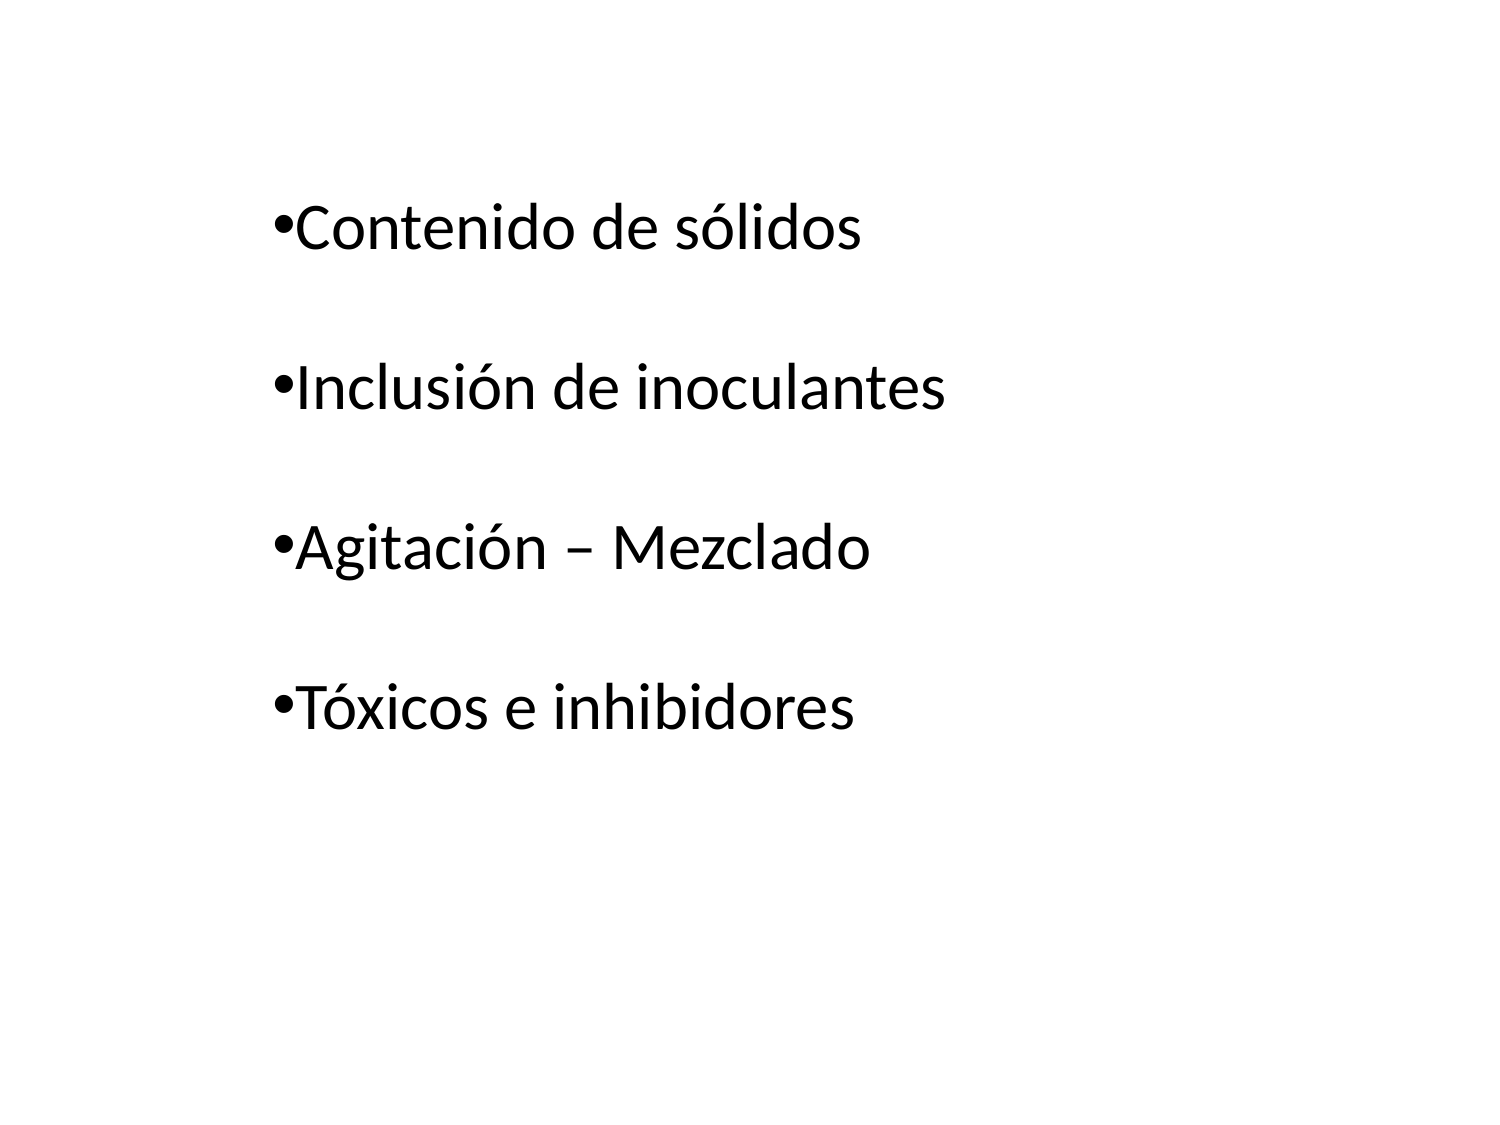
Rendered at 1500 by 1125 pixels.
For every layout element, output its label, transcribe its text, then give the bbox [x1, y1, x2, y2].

text_box Contenido de sólidos Inclusión de inoculantes Agitación – Mezclado Tóxicos e inhibidores [257, 175, 1008, 751]
